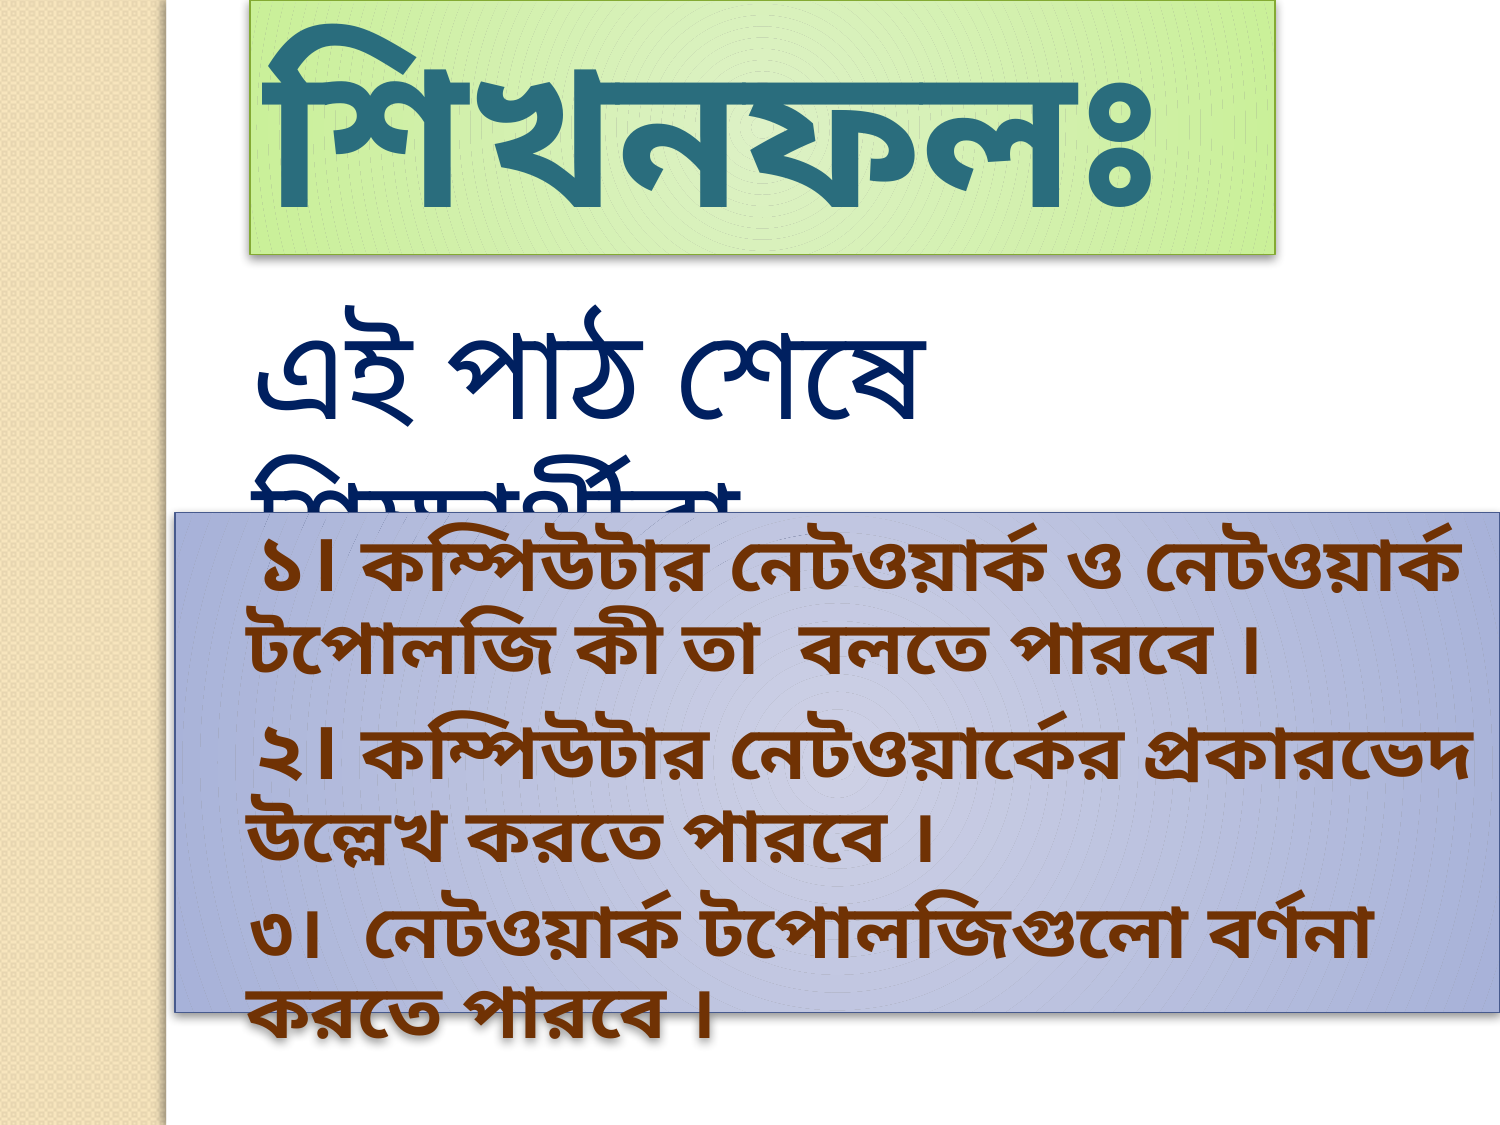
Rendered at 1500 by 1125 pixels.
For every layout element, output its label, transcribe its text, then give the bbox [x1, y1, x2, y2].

text_box ১। কম্পিউটার নেটওয়ার্ক ও নেটওয়ার্ক টপোলজি কী তা বলতে পারবে । ২। কম্পিউটার নেটওয়ার্কের প্রকারভেদ উল্লেখ করতে পারবে । ৩। নেটওয়ার্ক টপোলজিগুলো বর্ণনা করতে পারবে । [174, 512, 1500, 1013]
text_box শিখনফলঃ [249, 0, 1276, 255]
text_box এই পাঠ শেষে শিক্ষার্থীরা - [237, 287, 1413, 509]
